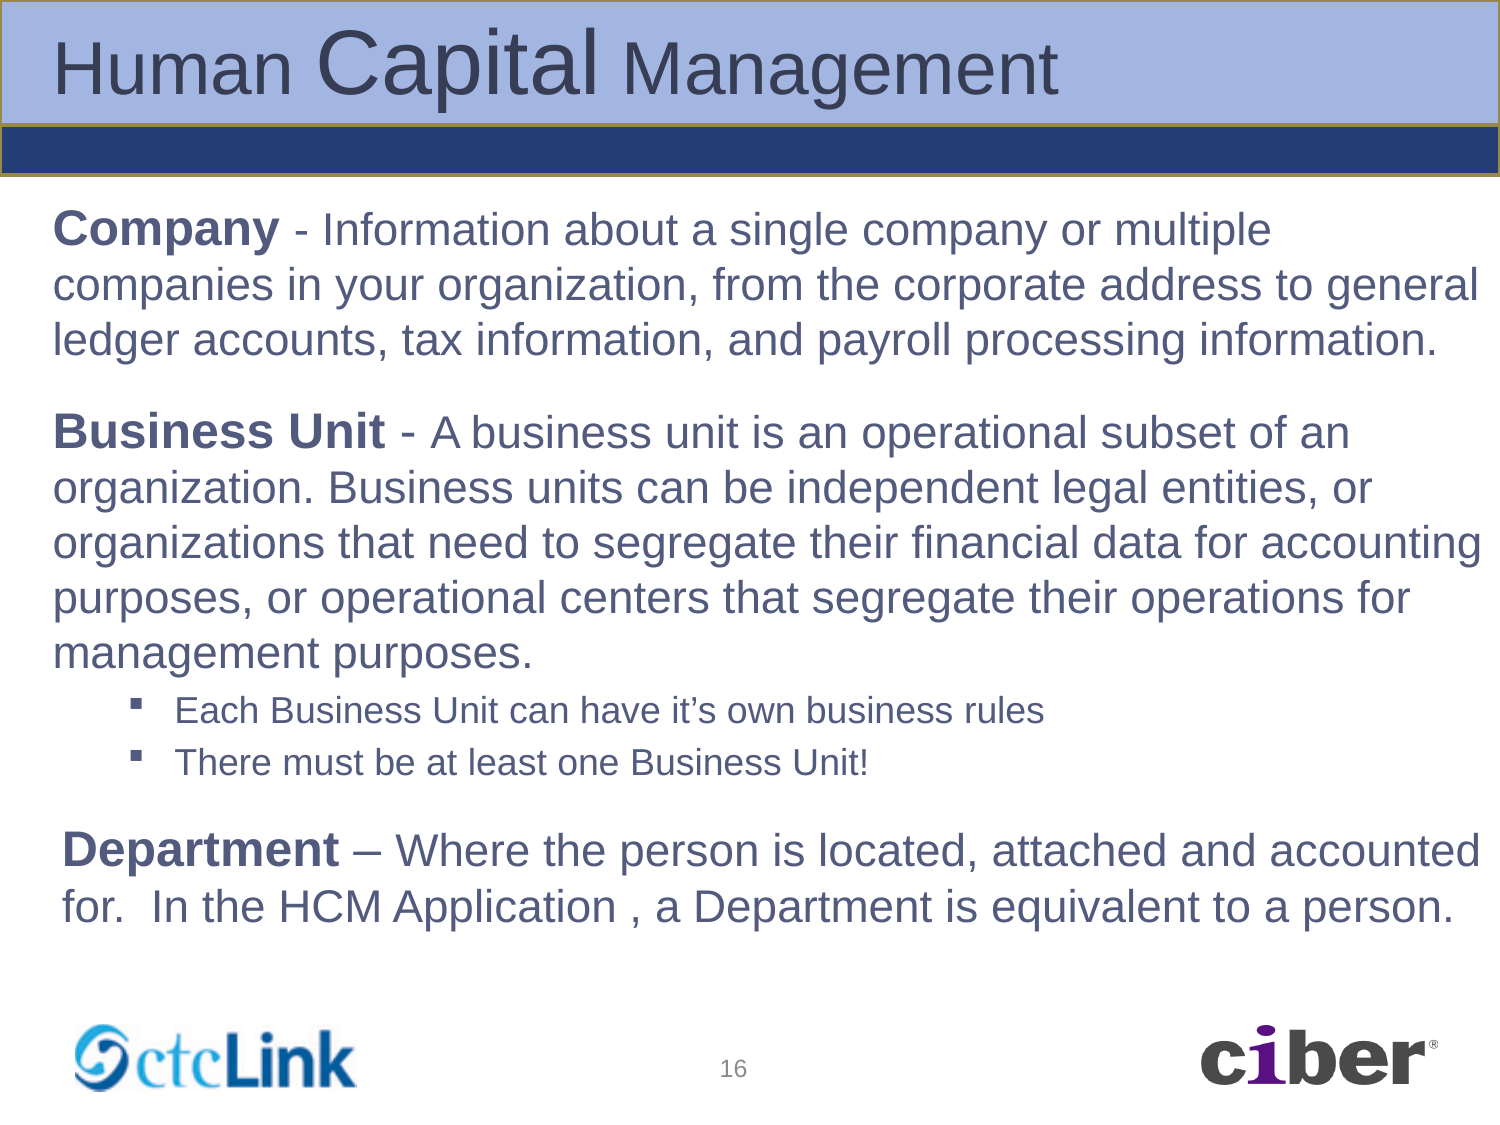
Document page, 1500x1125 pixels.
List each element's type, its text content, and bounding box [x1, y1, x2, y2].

slide_number 16 [562, 1037, 763, 1098]
title Human Capital Management [37, 2, 1488, 113]
list Company - Information about a single company or multiple companies in your organization, from the corporate address to general ledger accounts, tax information, and payroll processing information. Business Unit - A business unit is an operational subset of an organization. Business units can be independent legal entities, or organizations that need to segregate their financial data for accounting purposes, or operational centers that segregate their operations for management purposes. Each Business Unit can have it’s own business rules There must be at least one Business Unit! Department – Where the person is located, attached and accounted for. In the HCM Application , a Department is equivalent to a person. [37, 187, 1500, 1063]
picture [1200, 1063, 1438, 1085]
picture [75, 1063, 357, 1092]
